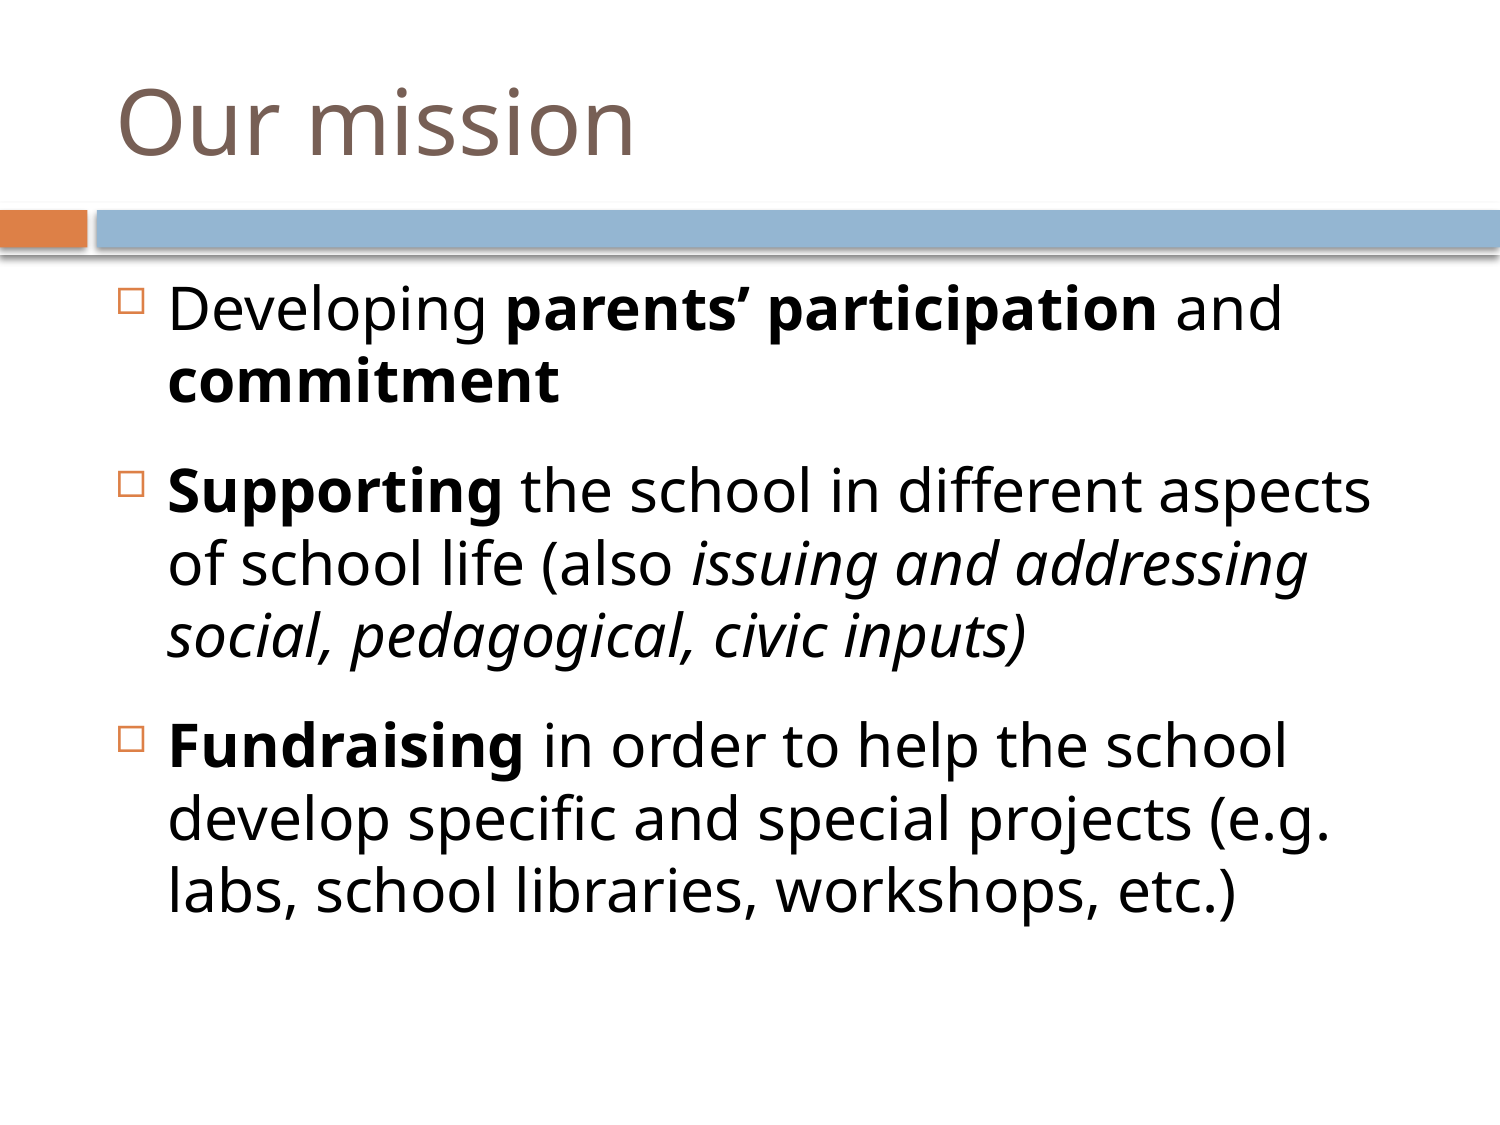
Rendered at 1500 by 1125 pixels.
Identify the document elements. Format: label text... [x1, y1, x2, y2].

list Developing parents’ participation and commitment Supporting the school in different aspects of school life (also issuing and addressing social, pedagogical, civic inputs) Fundraising in order to help the school develop specific and special projects (e.g. labs, school libraries, workshops, etc.) [100, 262, 1438, 1000]
title Our mission [100, 37, 1438, 200]
